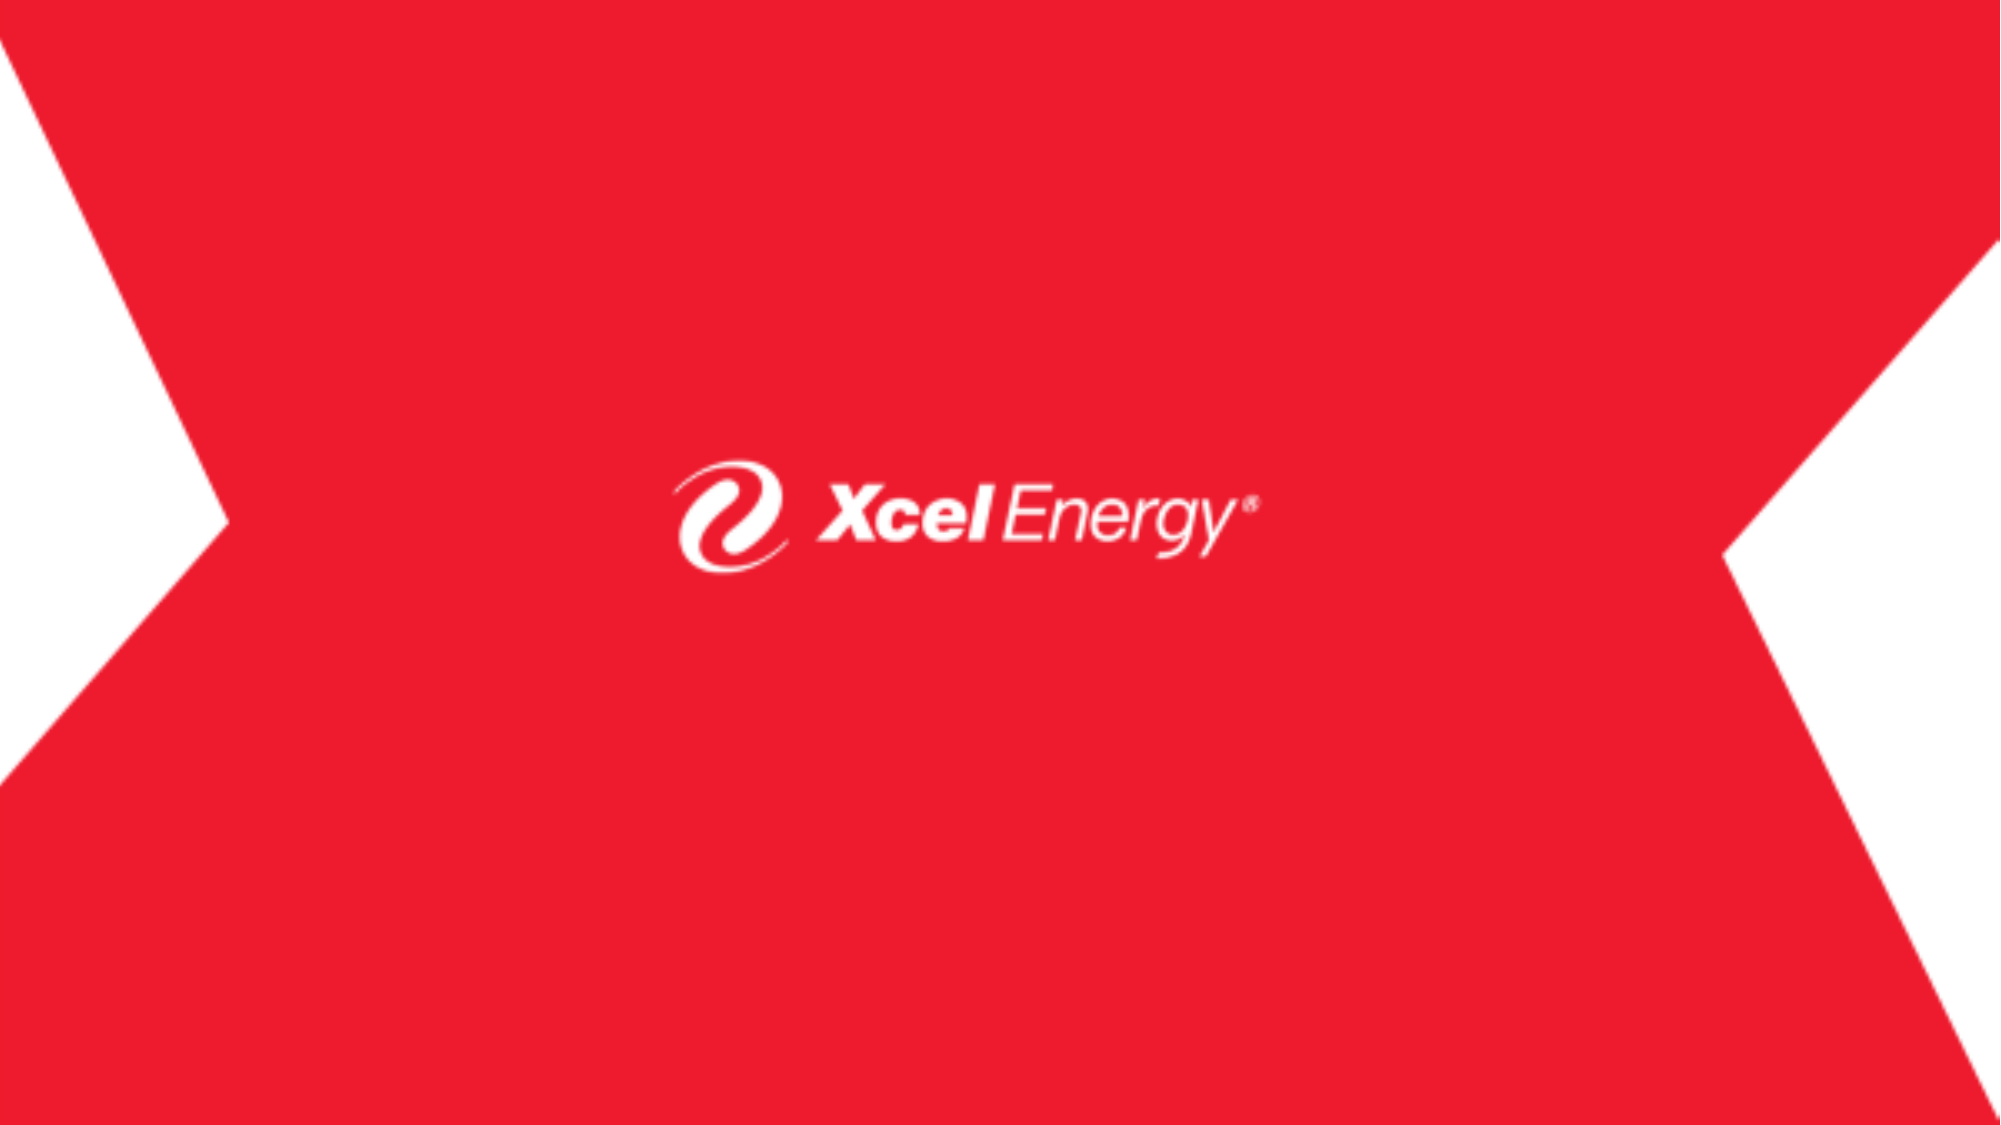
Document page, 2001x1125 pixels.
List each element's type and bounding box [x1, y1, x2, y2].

list [0, 0, 2000, 1125]
